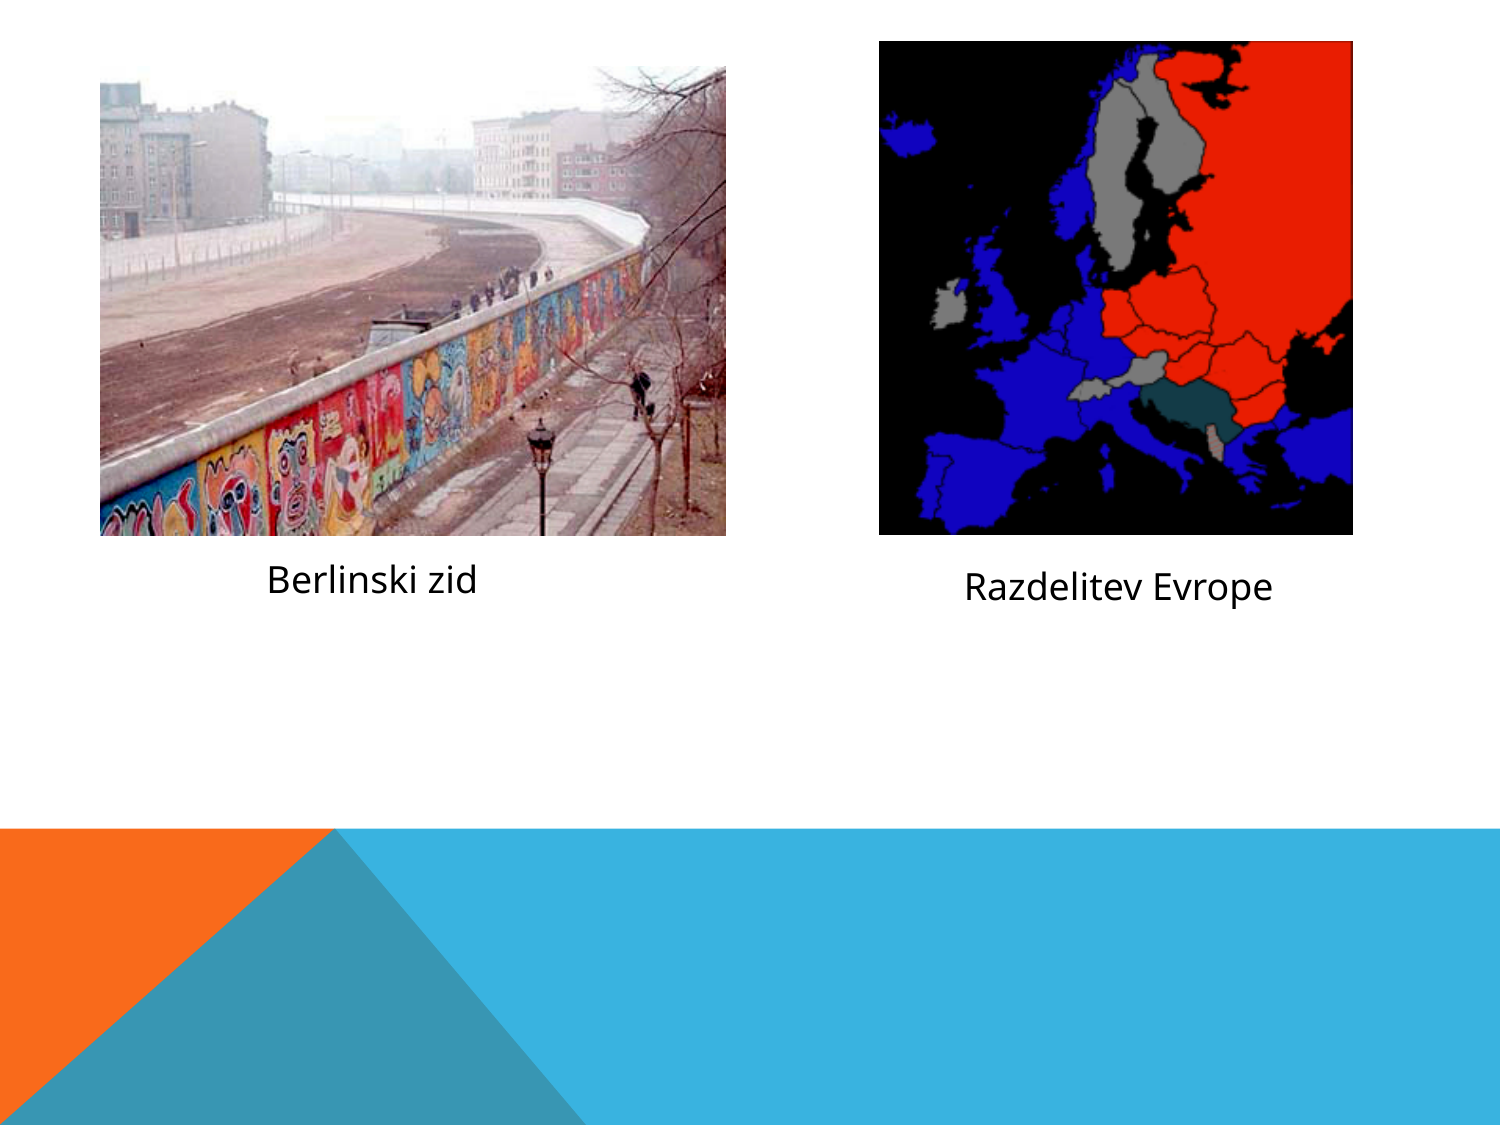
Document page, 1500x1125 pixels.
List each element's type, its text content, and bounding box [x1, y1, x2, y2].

text_box Berlinski zid [251, 549, 494, 609]
picture [879, 40, 1353, 535]
picture [100, 66, 726, 536]
text_box Razdelitev Evrope [949, 555, 1289, 616]
